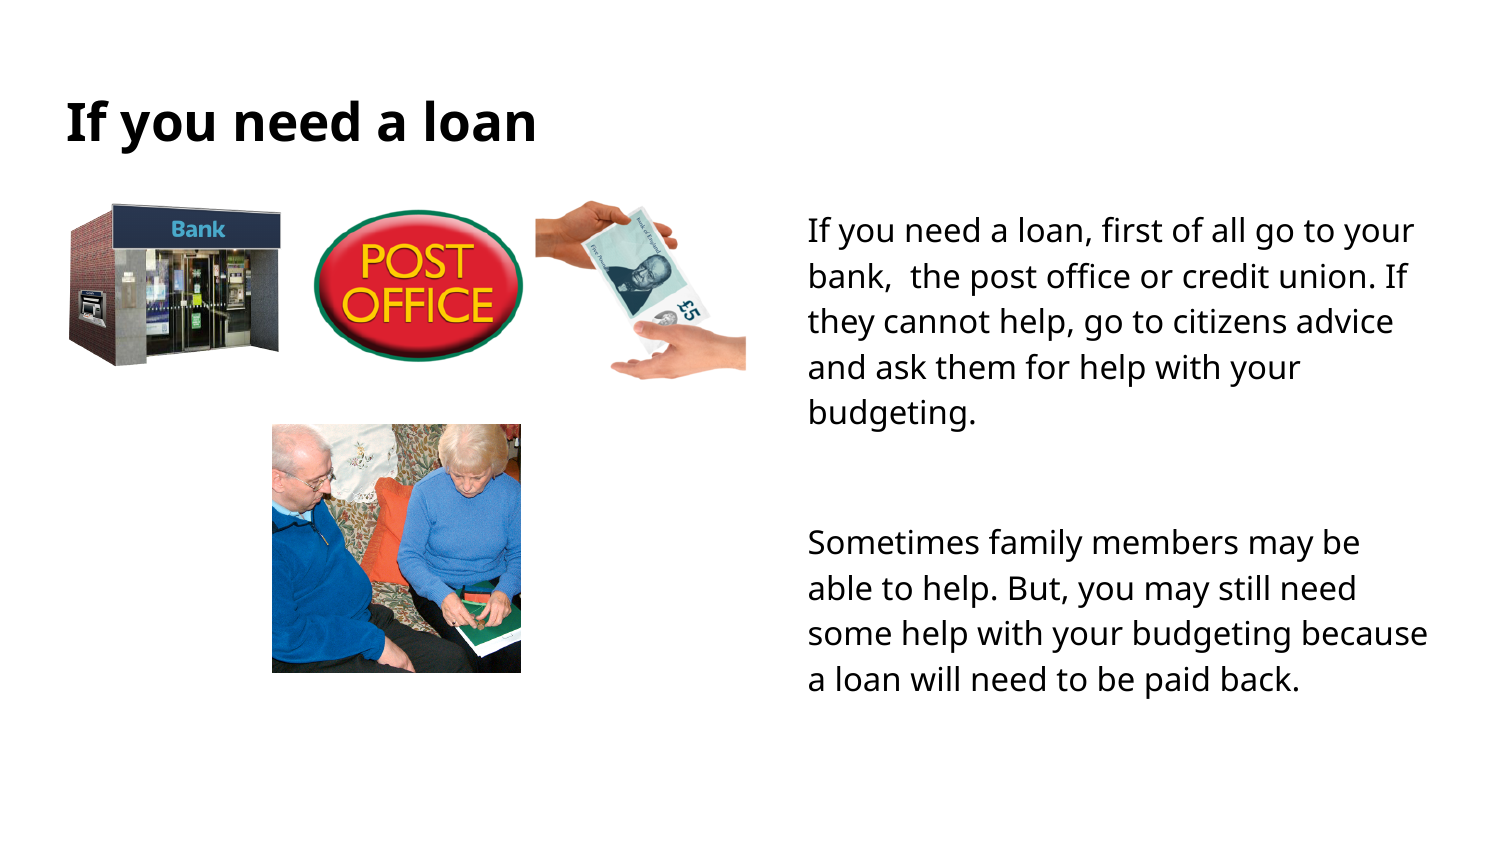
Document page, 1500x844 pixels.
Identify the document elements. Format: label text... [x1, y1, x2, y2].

picture [56, 168, 291, 403]
picture [271, 424, 522, 674]
title If you need a loan [51, 72, 1449, 167]
list If you need a loan, first of all go to your bank, the post office or credit union. If they cannot help, go to citizens advice and ask them for help with your budgeting. Sometimes family members may be able to help. But, you may still need some help with your budgeting because a loan will need to be paid back. [792, 189, 1449, 750]
picture [306, 173, 751, 405]
